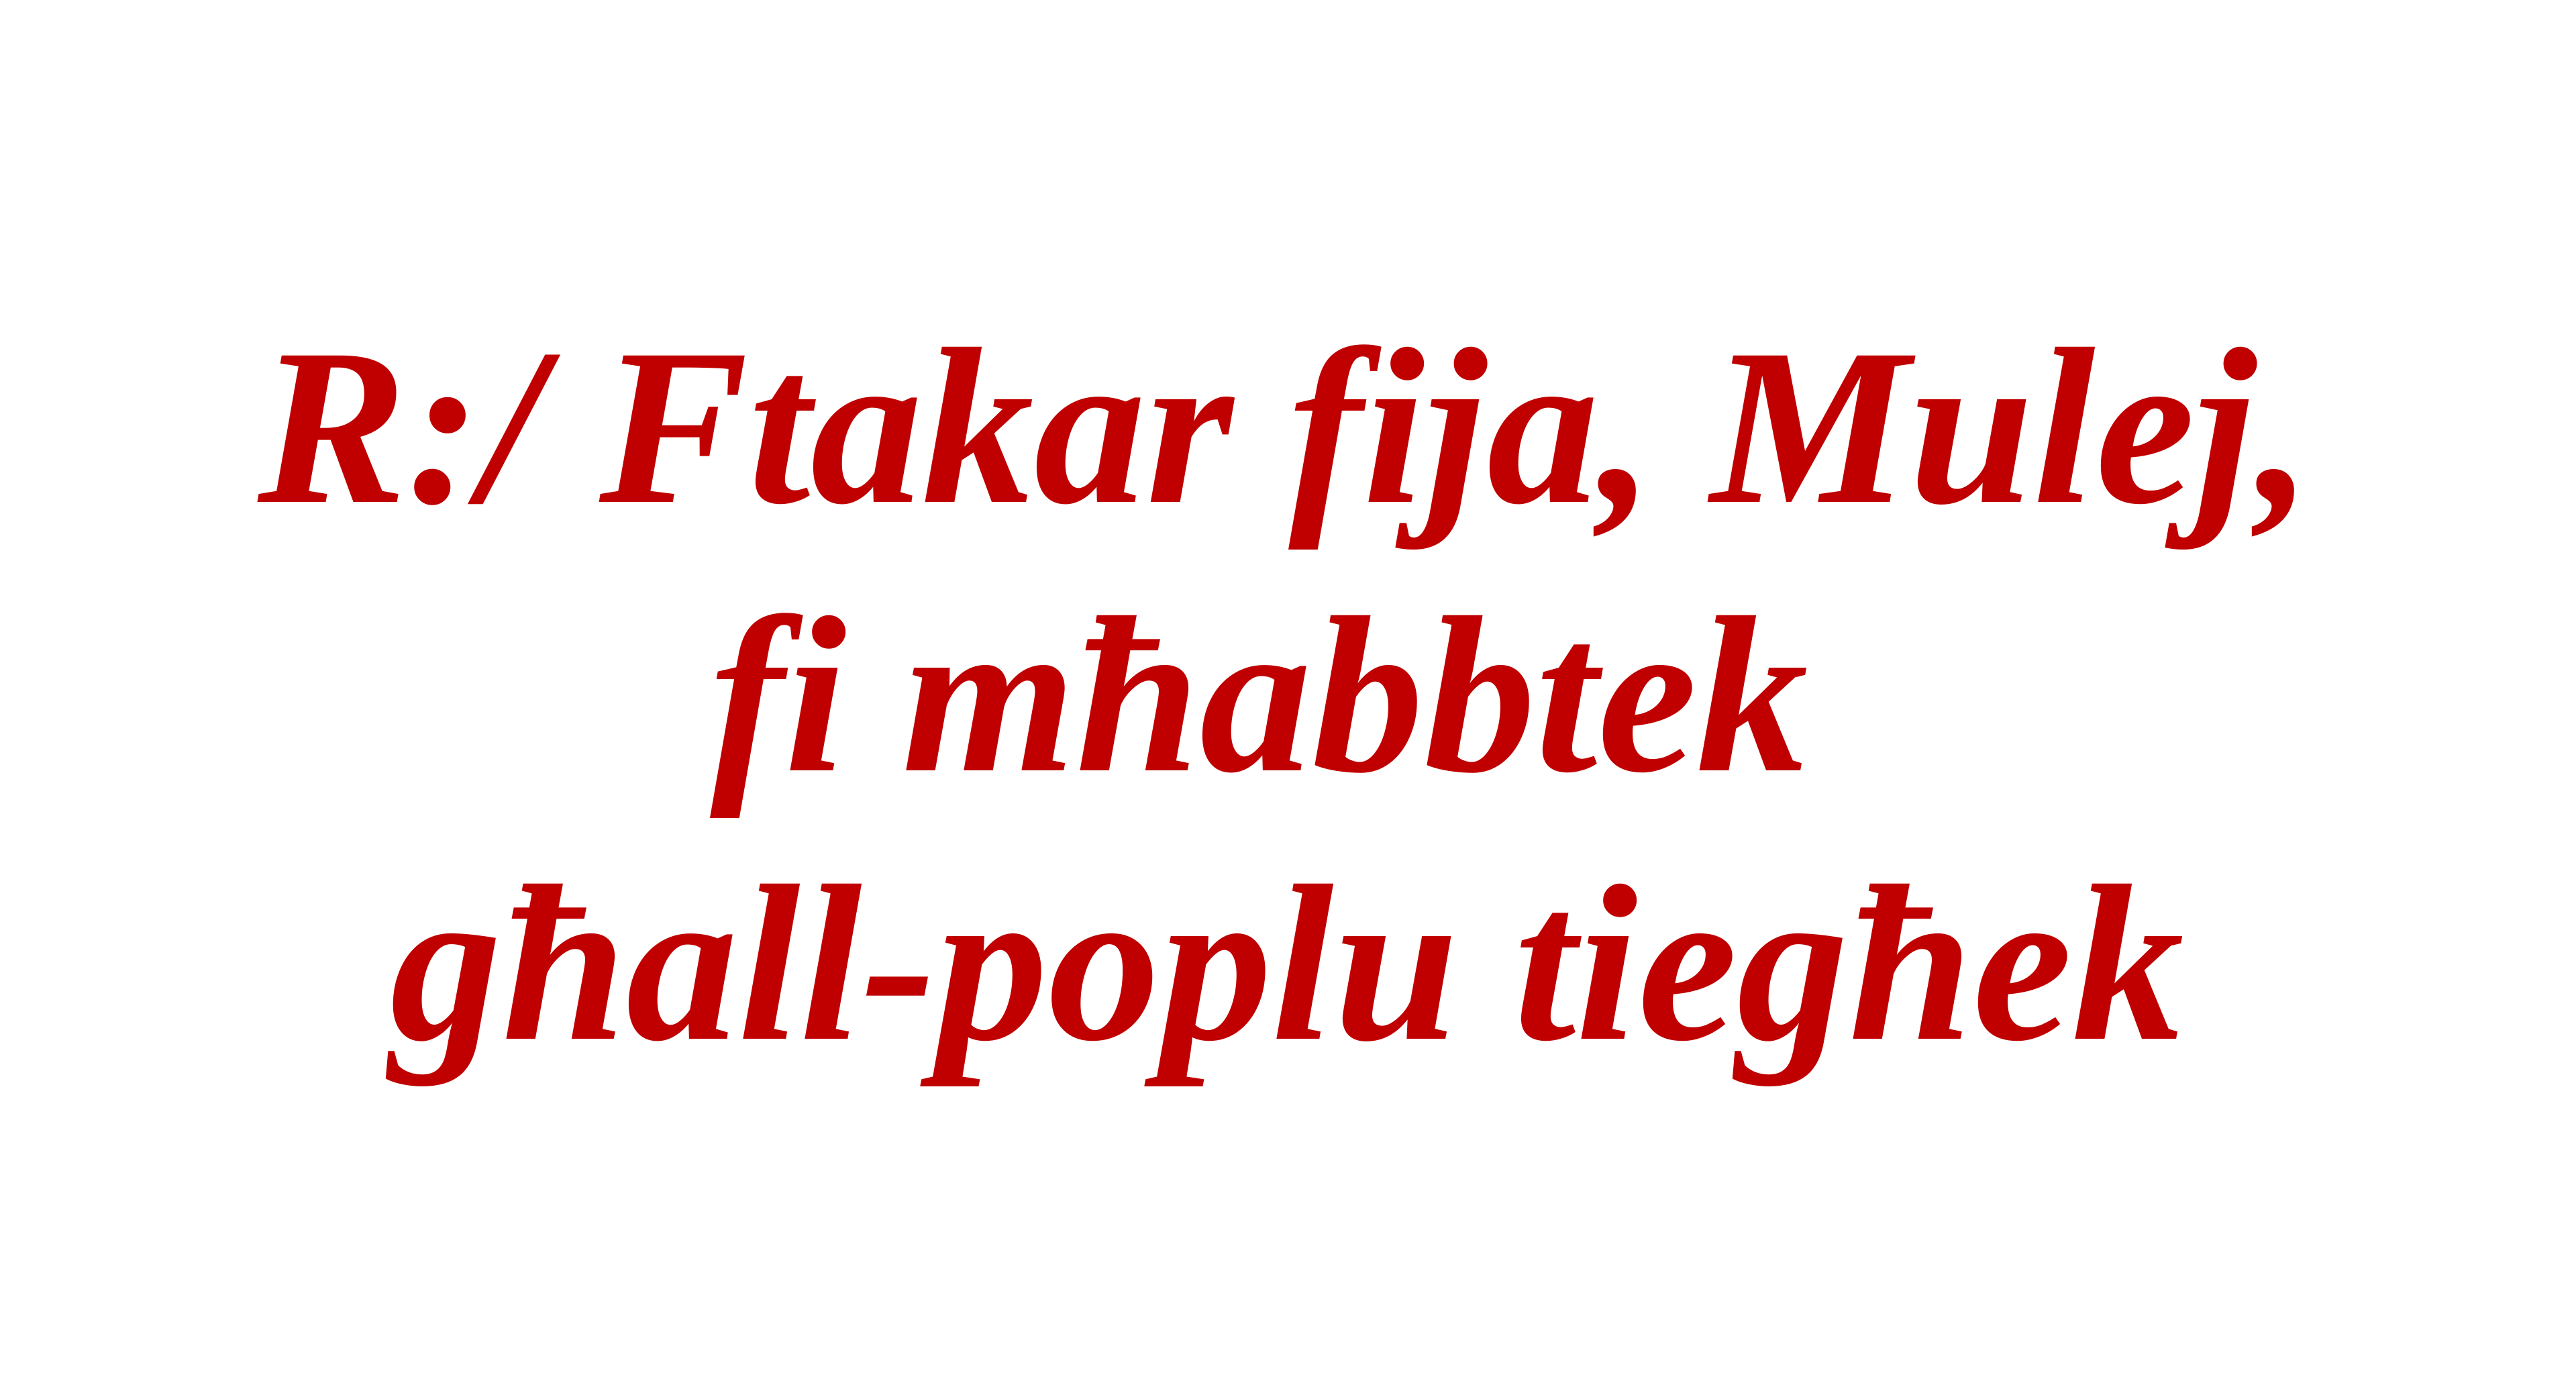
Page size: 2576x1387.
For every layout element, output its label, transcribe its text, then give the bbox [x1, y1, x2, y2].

list R:/ Ftakar fija, Mulej, fi mħabbtek għall-poplu tiegħek [0, 273, 2576, 1114]
